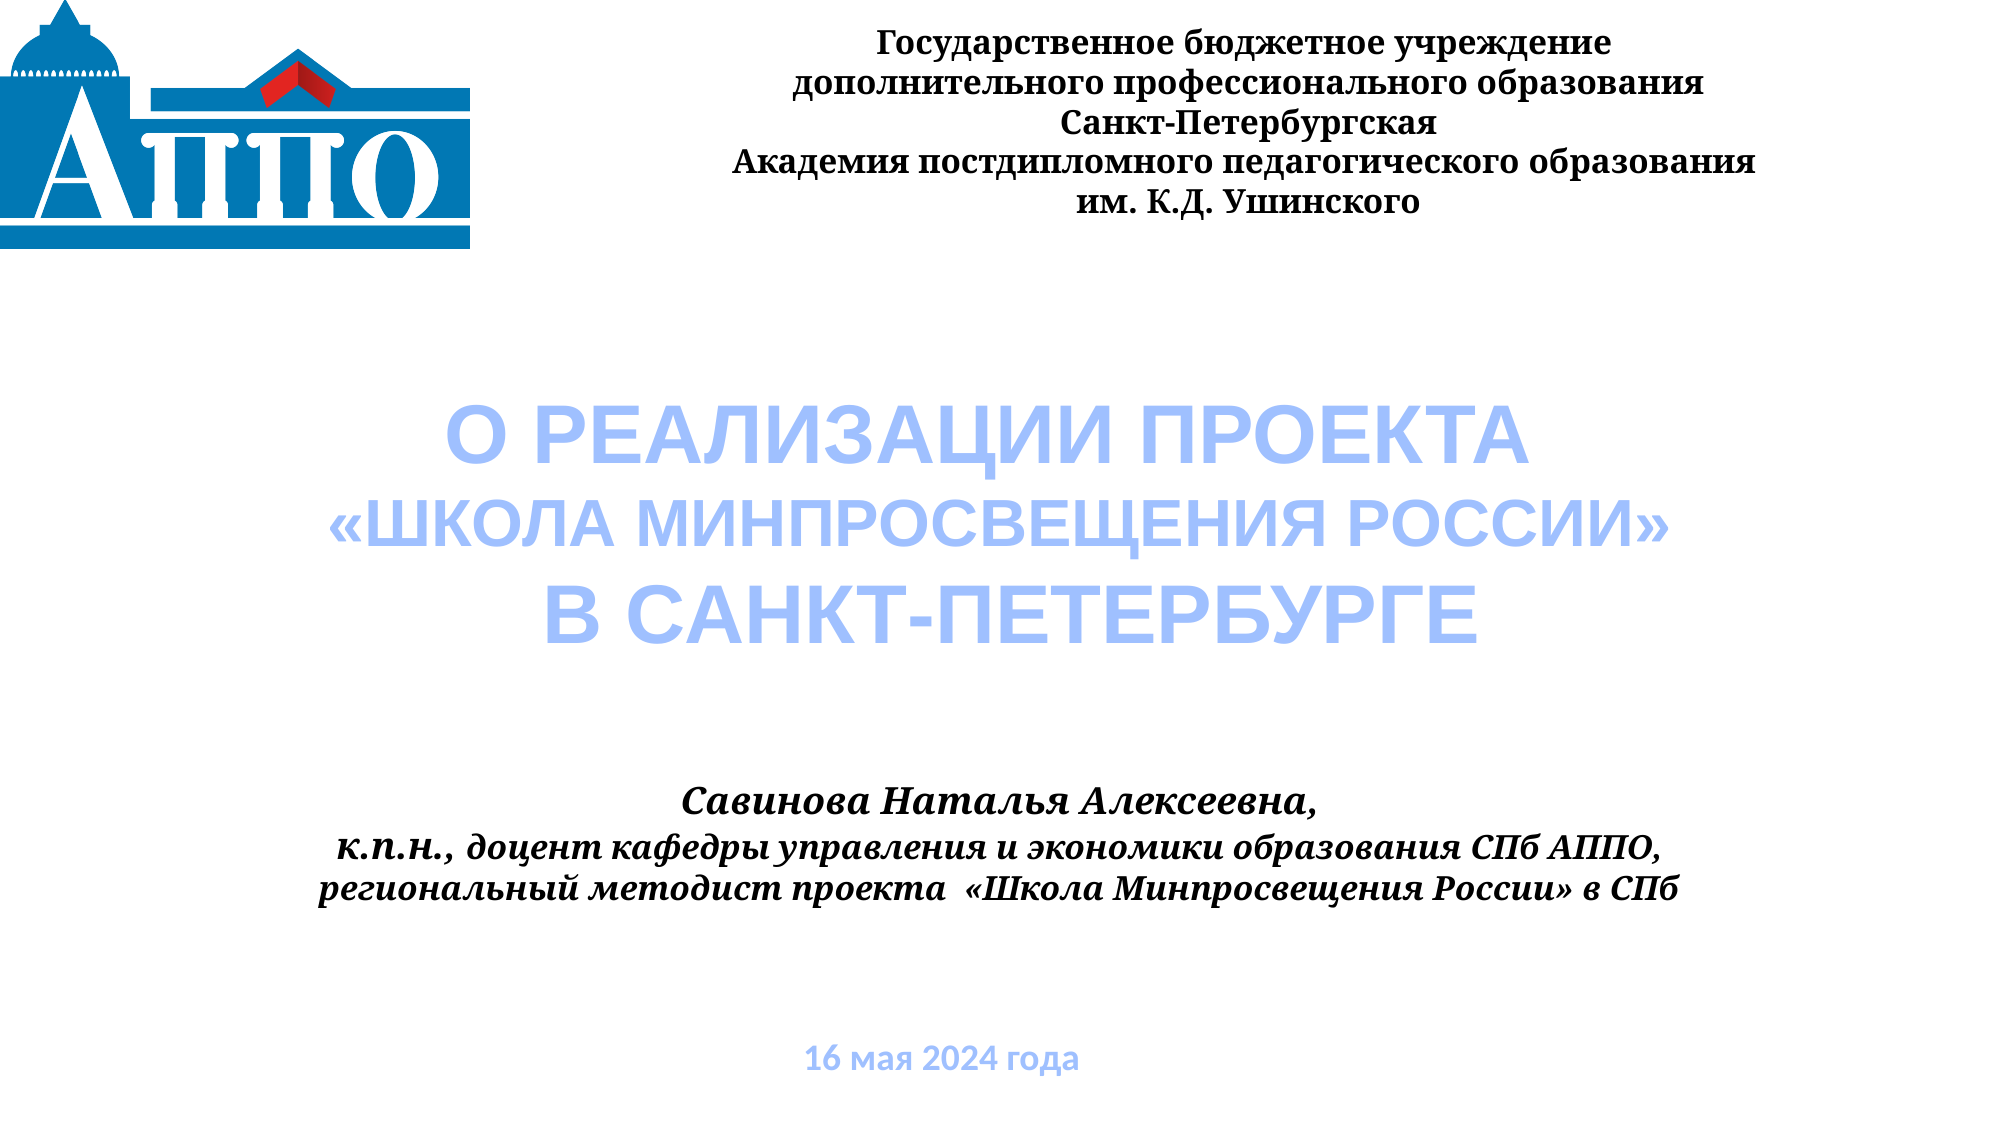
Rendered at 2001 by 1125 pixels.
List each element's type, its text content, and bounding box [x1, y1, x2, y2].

text_box Государственное бюджетное учреждение дополнительного профессионального образования Санкт-Петербургская Академия постдипломного педагогического образования им. К.Д. Ушинского [620, 13, 1878, 228]
picture [261, 62, 335, 107]
text_box 16 мая 2024 года [788, 1025, 1096, 1085]
picture [0, 89, 470, 225]
picture [0, 0, 63, 76]
text_box Савинова Наталья Алексеевна, к.п.н., доцент кафедры управления и экономики образования СПб АППО, региональный методист проекта «Школа Минпросвещения России» в СПб [11, 769, 1989, 915]
text_box О РЕАЛИЗАЦИИ ПРОЕКТА «ШКОЛА МИНПРОСВЕЩЕНИЯ РОССИИ» В САНКТ-ПЕТЕРБУРГЕ [46, 372, 1954, 668]
picture [67, 0, 470, 118]
